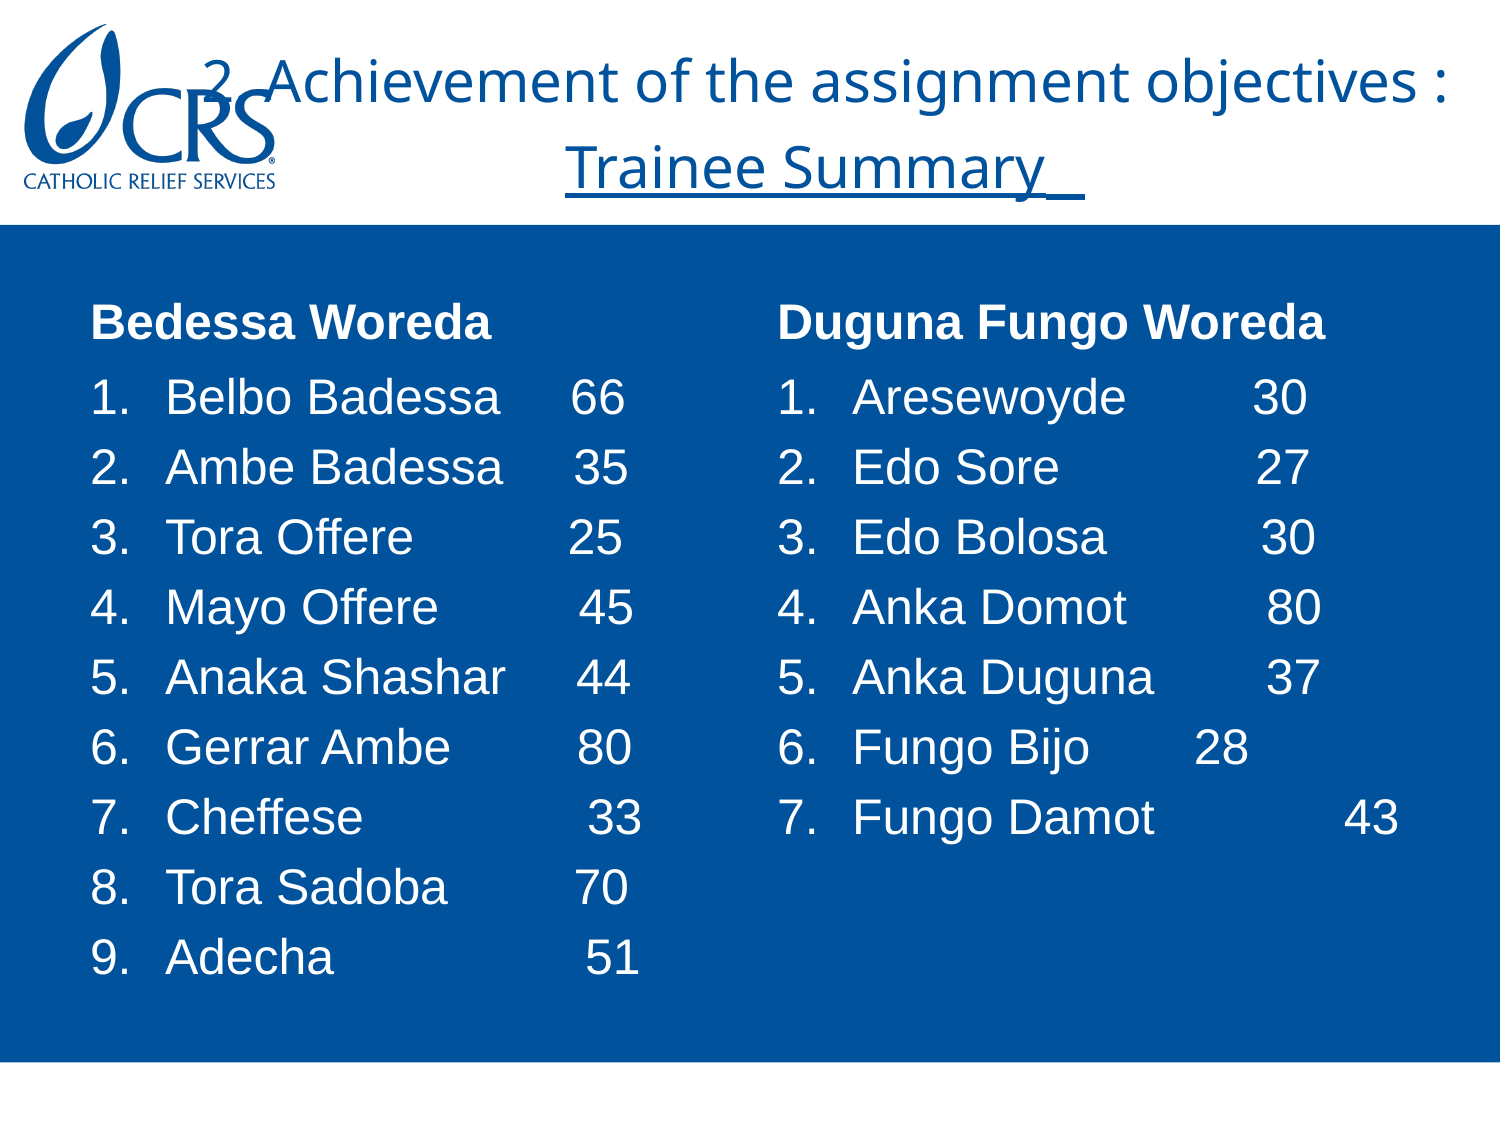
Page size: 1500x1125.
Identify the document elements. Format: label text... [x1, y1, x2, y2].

list Bedessa Woreda [74, 251, 738, 356]
list Aresewoyde 30 Edo Sore 27 Edo Bolosa 30 Anka Domot 80 Anka Duguna 37 Fungo Bijo 28 Fungo Damot 43 [761, 356, 1426, 1006]
list Duguna Fungo Woreda [761, 251, 1426, 356]
list Belbo Badessa 66 Ambe Badessa 35 Tora Offere 25 Mayo Offere 45 Anaka Shashar 44 Gerrar Ambe 80 Cheffese 33 Tora Sadoba 70 Adecha 51 [74, 356, 738, 1006]
picture [24, 24, 275, 189]
title 2. Achievement of the assignment objectives : Trainee Summary [149, 74, 1500, 263]
